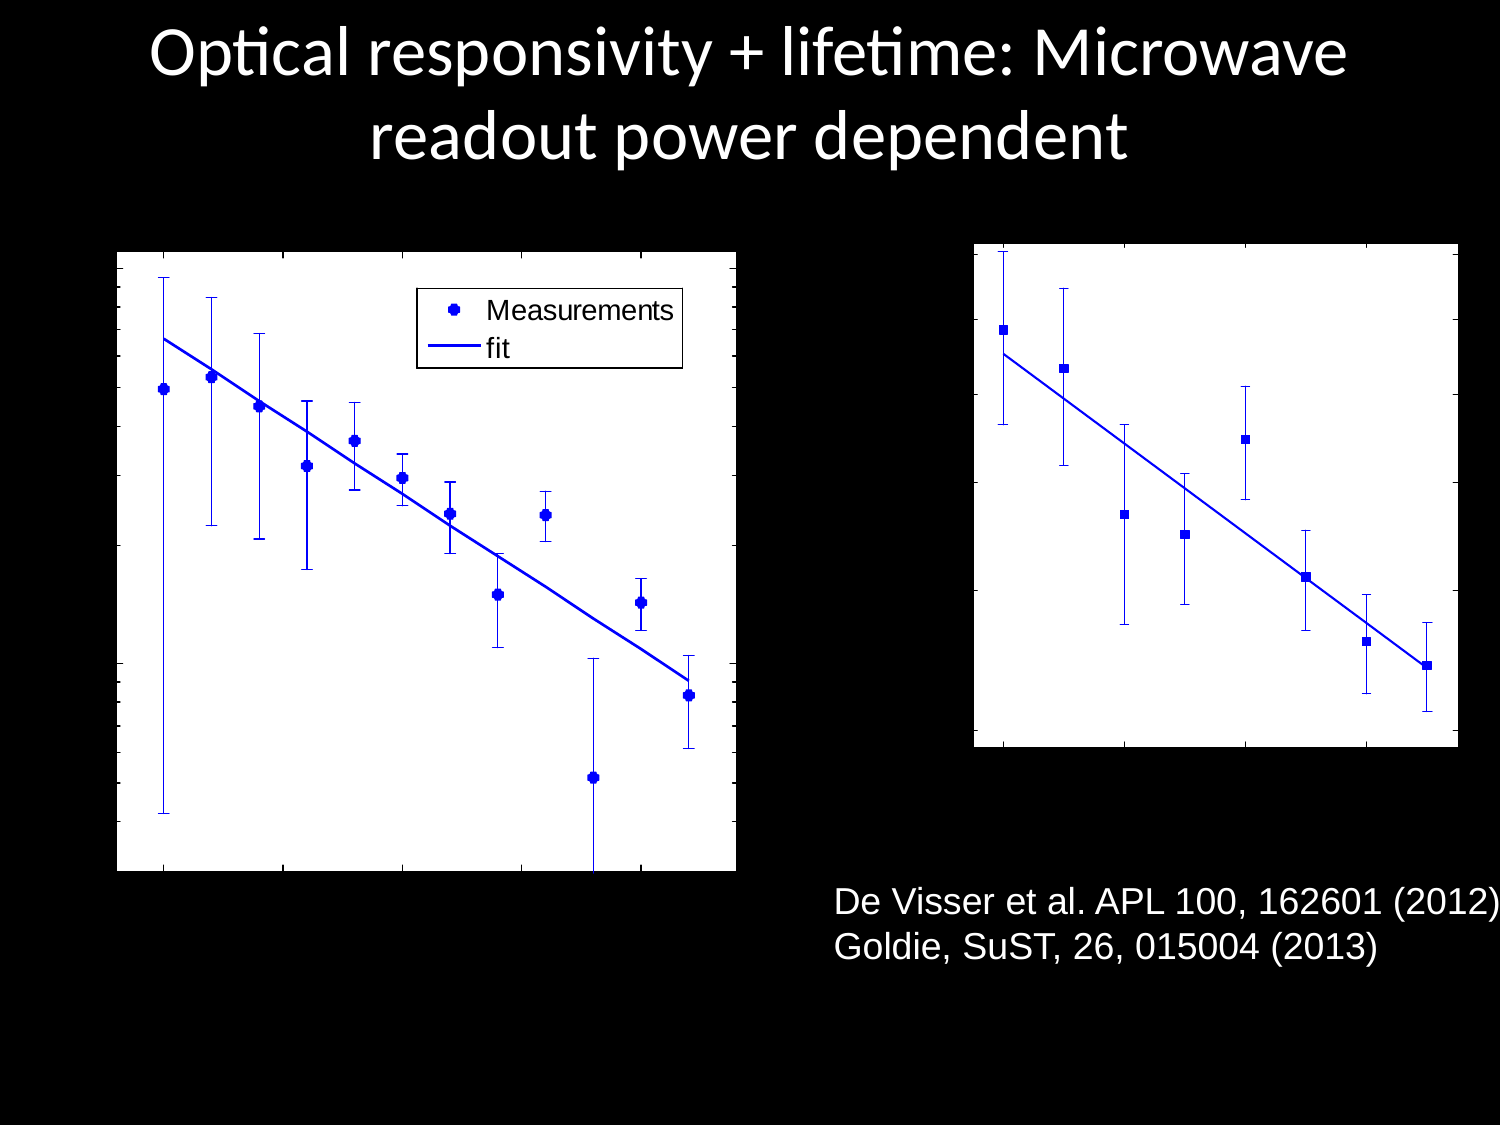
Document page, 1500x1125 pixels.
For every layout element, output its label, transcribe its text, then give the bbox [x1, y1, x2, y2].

text_box De Visser et al. APL 100, 162601 (2012) Goldie, SuST, 26, 015004 (2013) [818, 869, 1500, 1020]
title Optical responsivity + lifetime: Microwave readout power dependent [75, 0, 1425, 183]
picture [0, 193, 816, 952]
picture [891, 196, 1500, 817]
